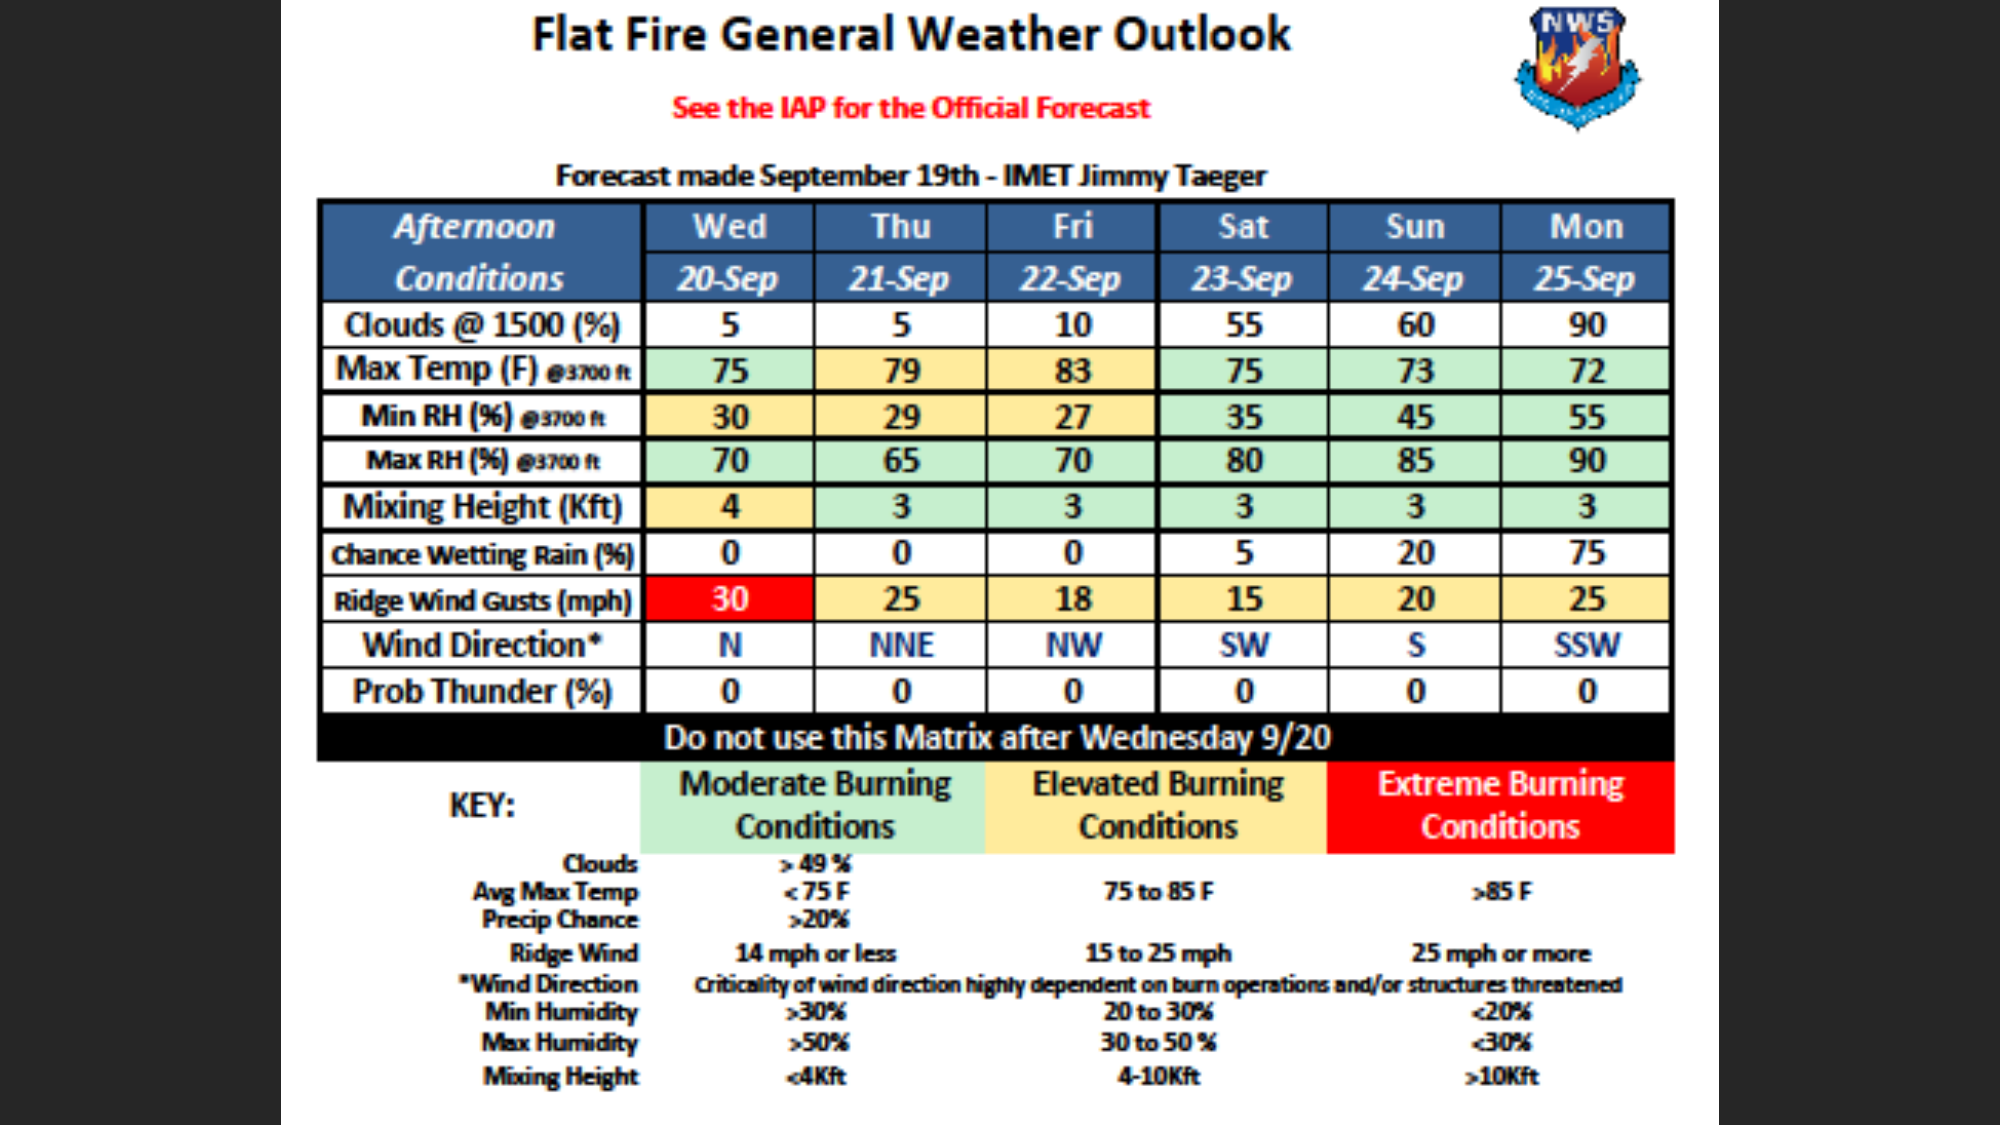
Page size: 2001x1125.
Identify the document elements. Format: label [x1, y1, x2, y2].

text_box [281, 0, 1719, 1125]
